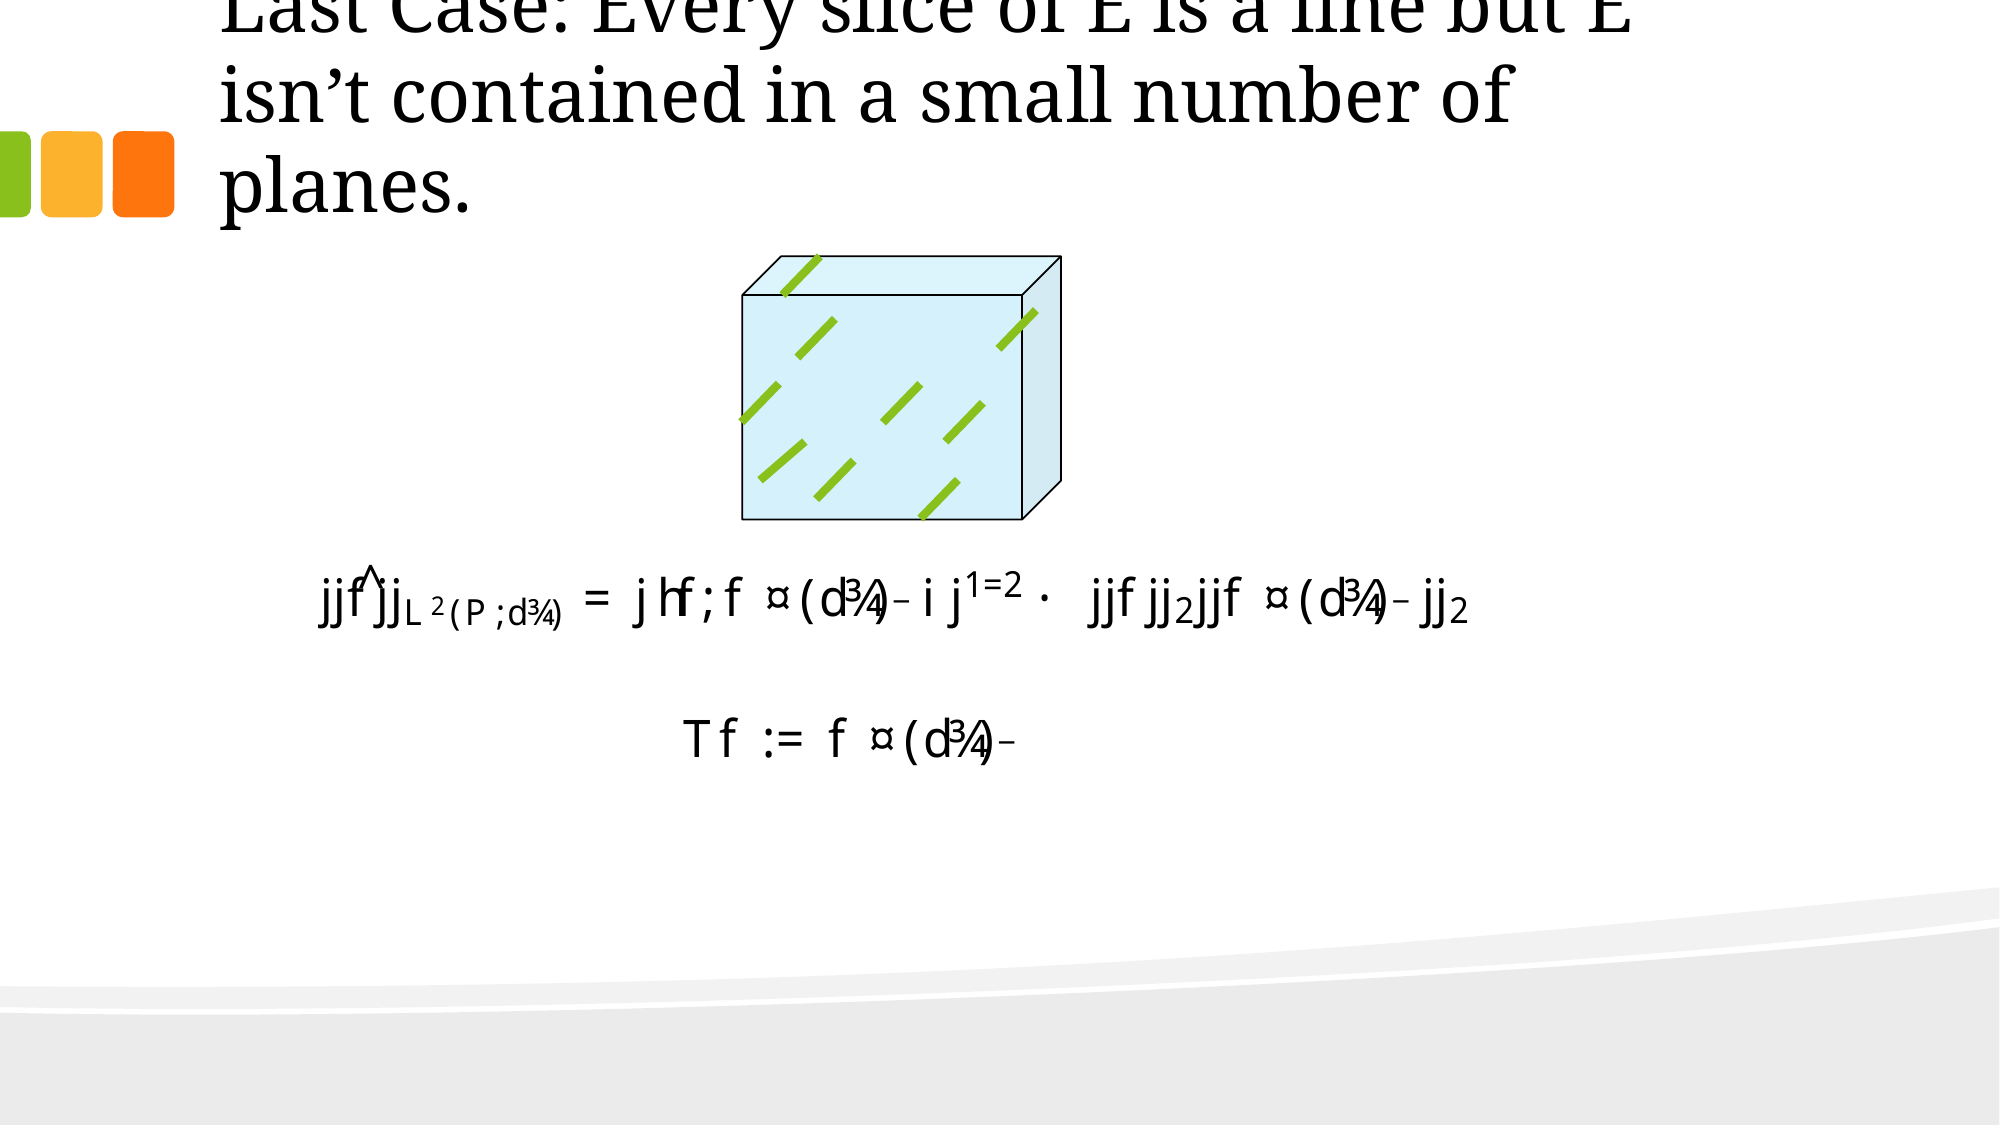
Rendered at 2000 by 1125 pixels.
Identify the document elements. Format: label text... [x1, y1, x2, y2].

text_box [998, 309, 1037, 350]
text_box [741, 383, 780, 423]
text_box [815, 460, 854, 500]
picture [676, 708, 1031, 778]
picture [318, 562, 1473, 642]
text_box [746, 258, 782, 294]
text_box [741, 255, 1062, 521]
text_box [920, 479, 959, 519]
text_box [821, 258, 1056, 294]
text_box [759, 441, 806, 481]
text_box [797, 318, 836, 358]
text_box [882, 383, 921, 423]
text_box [945, 402, 984, 442]
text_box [782, 256, 821, 296]
title Last Case: Every slice of E is a line but E isn’t contained in a small number of planes. [199, 24, 1800, 238]
